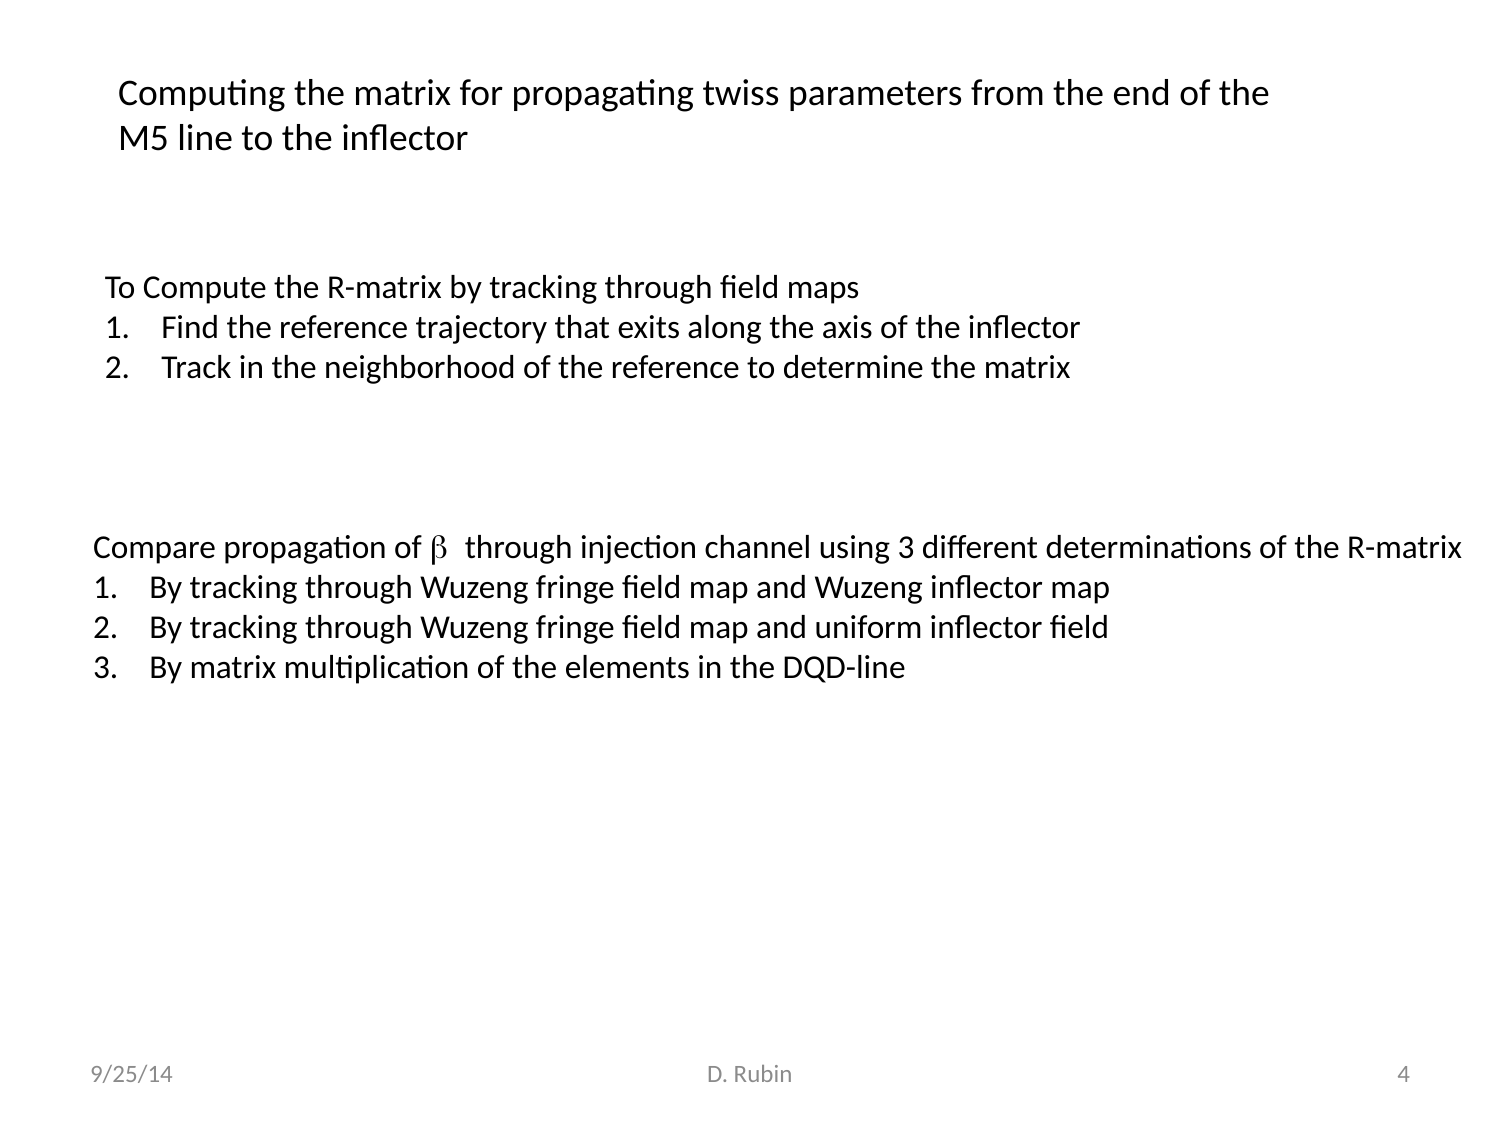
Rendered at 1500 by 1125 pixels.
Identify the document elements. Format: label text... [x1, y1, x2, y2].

text_box Compare propagation of b through injection channel using 3 different determinations of the R-matrix By tracking through Wuzeng fringe field map and Wuzeng inflector map By tracking through Wuzeng fringe field map and uniform inflector field By matrix multiplication of the elements in the DQD-line [78, 517, 1487, 693]
footer D. Rubin [512, 1042, 988, 1103]
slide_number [75, 1042, 425, 1103]
text_box To Compute the R-matrix by tracking through field maps Find the reference trajectory that exits along the axis of the inflector Track in the neighborhood of the reference to determine the matrix [90, 257, 1097, 393]
slide_number 4 [1074, 1042, 1425, 1103]
text_box Computing the matrix for propagating twiss parameters from the end of the M5 line to the inflector [103, 60, 1301, 166]
